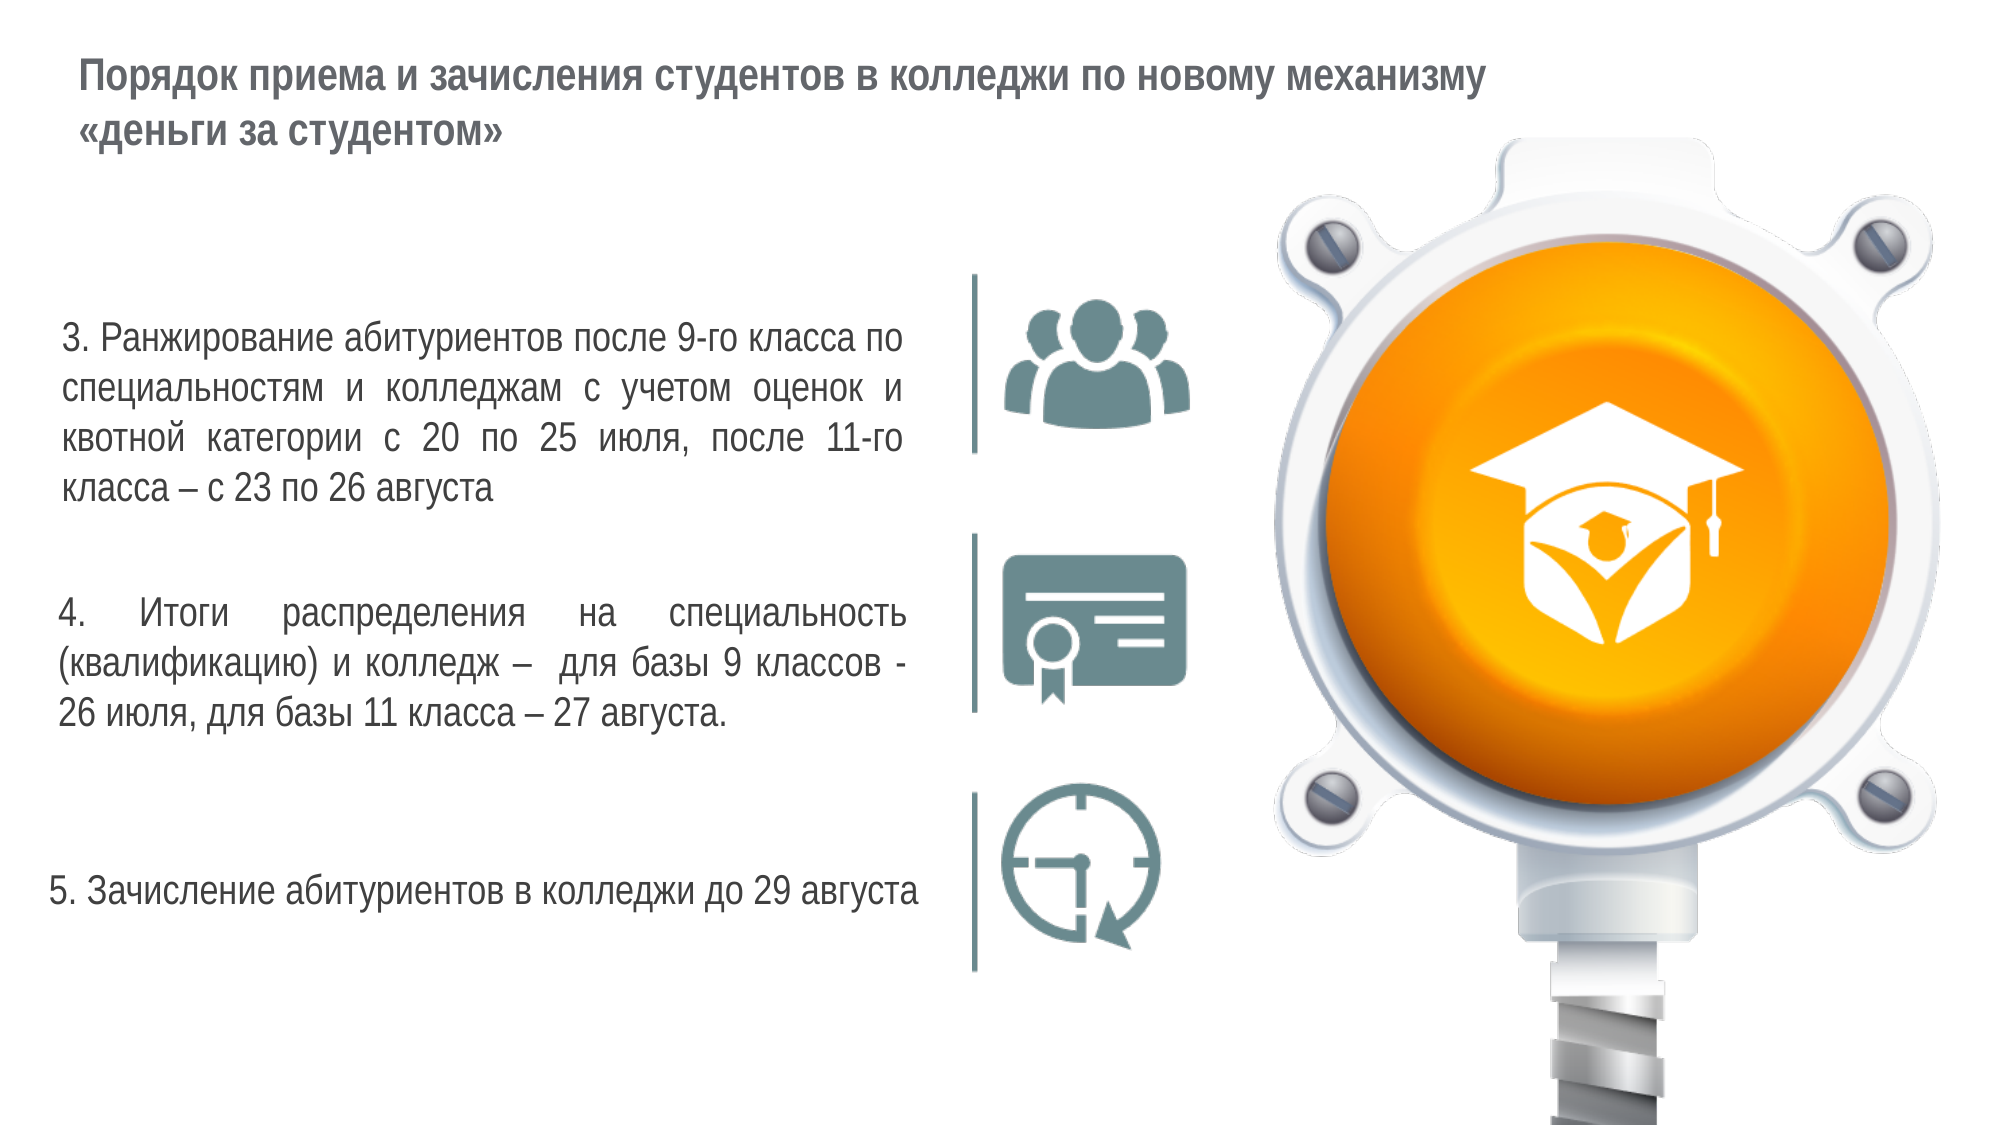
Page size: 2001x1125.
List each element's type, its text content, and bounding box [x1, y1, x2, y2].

picture [972, 137, 1941, 1125]
text_box Порядок приема и зачисления студентов в колледжи по новому механизму «деньги за студентом» [59, 62, 1602, 138]
text_box 3. Ранжирование абитуриентов после 9-го класса по специальностям и колледжам с учетом оценок и квотной категории с 20 по 25 июля, после 11-го класса – с 23 по 26 августа [36, 308, 930, 512]
text_box 5. Зачисление абитуриентов в колледжи до 29 августа [28, 836, 972, 939]
text_box 4. Итоги распределения на специальность (квалификацию) и колледж – для базы 9 классов - 26 июля, для базы 11 класса – 27 августа. [36, 597, 930, 723]
